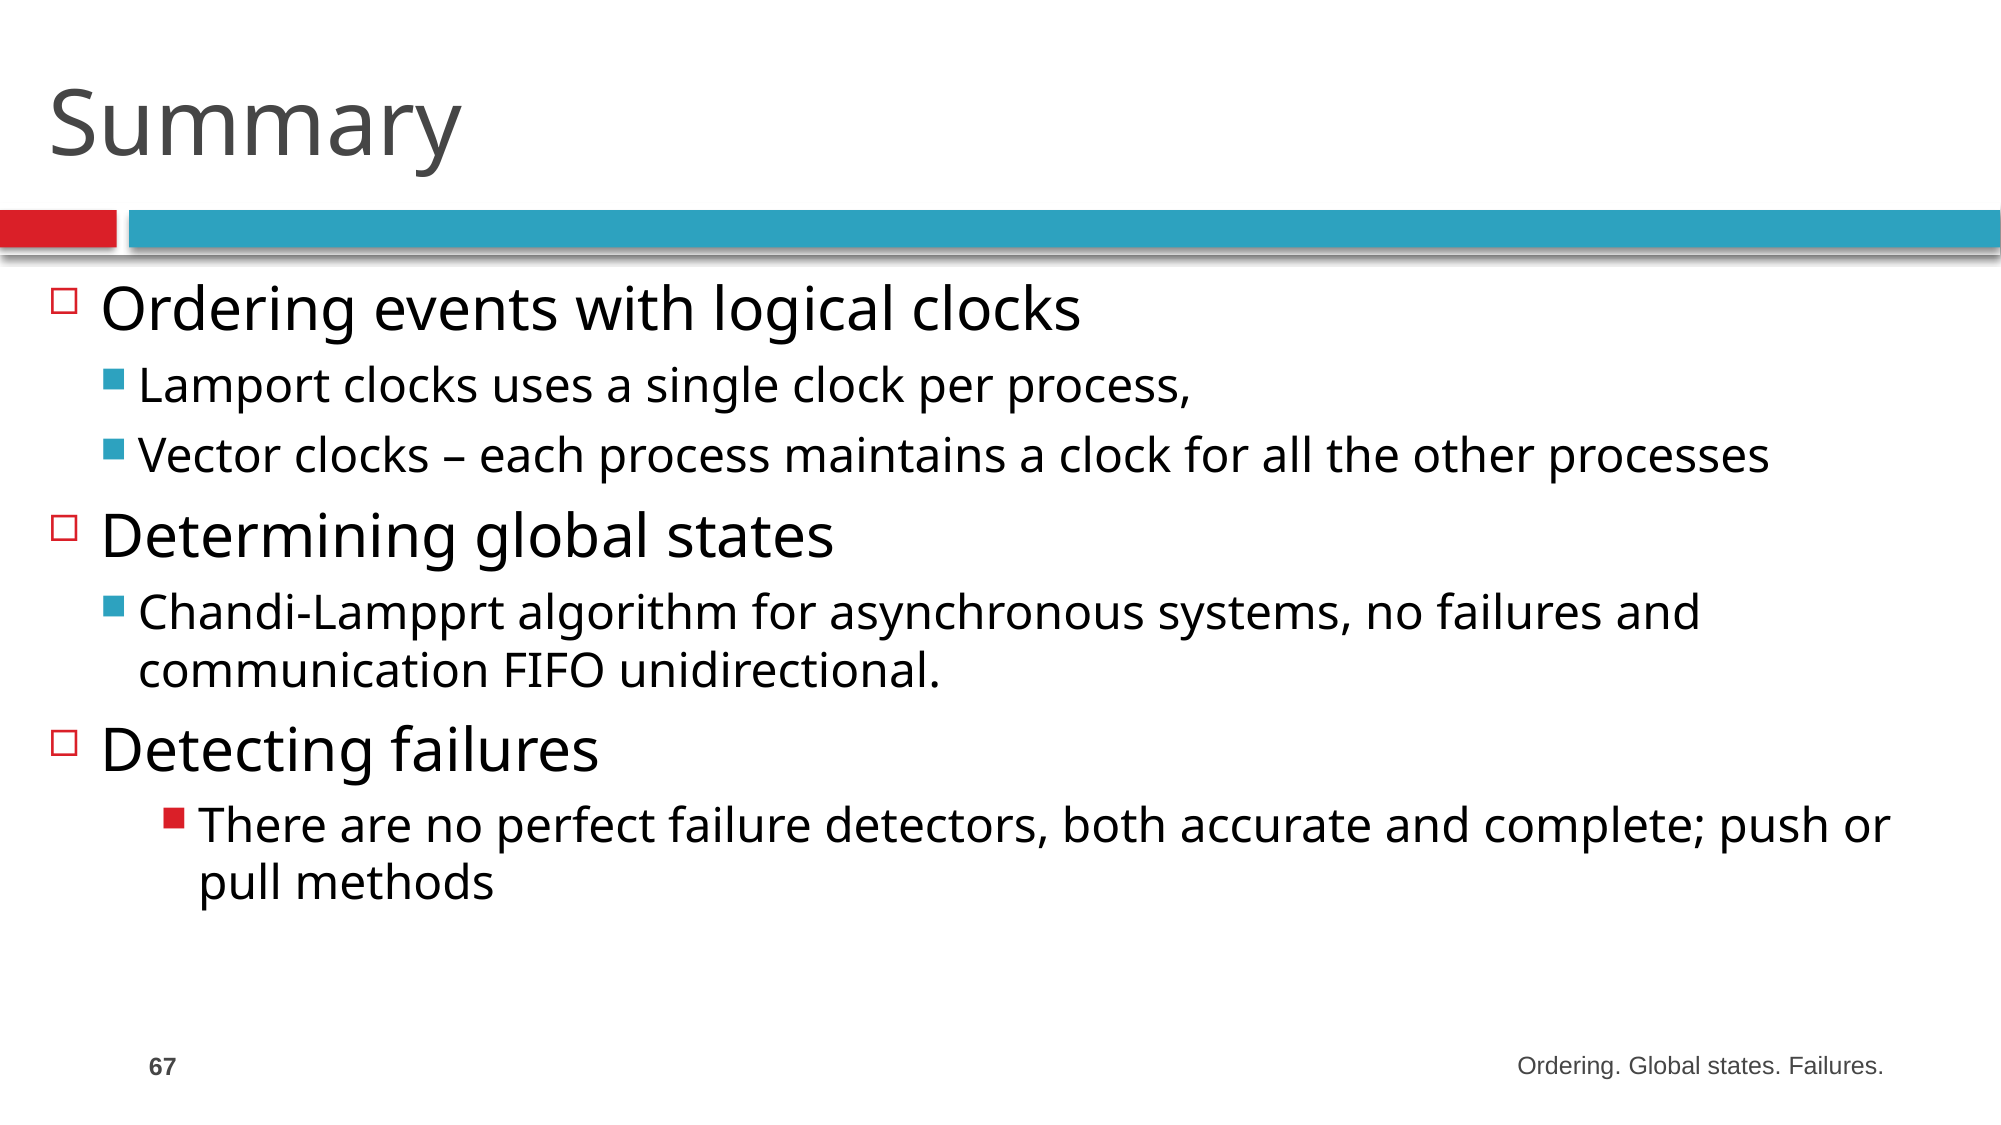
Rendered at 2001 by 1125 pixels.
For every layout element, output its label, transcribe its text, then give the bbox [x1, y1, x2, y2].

slide_number 67 [134, 1042, 568, 1103]
list Ordering events with logical clocks Lamport clocks uses a single clock per process, Vector clocks – each process maintains a clock for all the other processes Determining global states Chandi-Lampprt algorithm for asynchronous systems, no failures and communication FIFO unidirectional. Detecting failures There are no perfect failure detectors, both accurate and complete; push or pull methods [33, 262, 1967, 1100]
title Summary [33, 37, 1967, 200]
footer Ordering. Global states. Failures. [1133, 1042, 1900, 1103]
